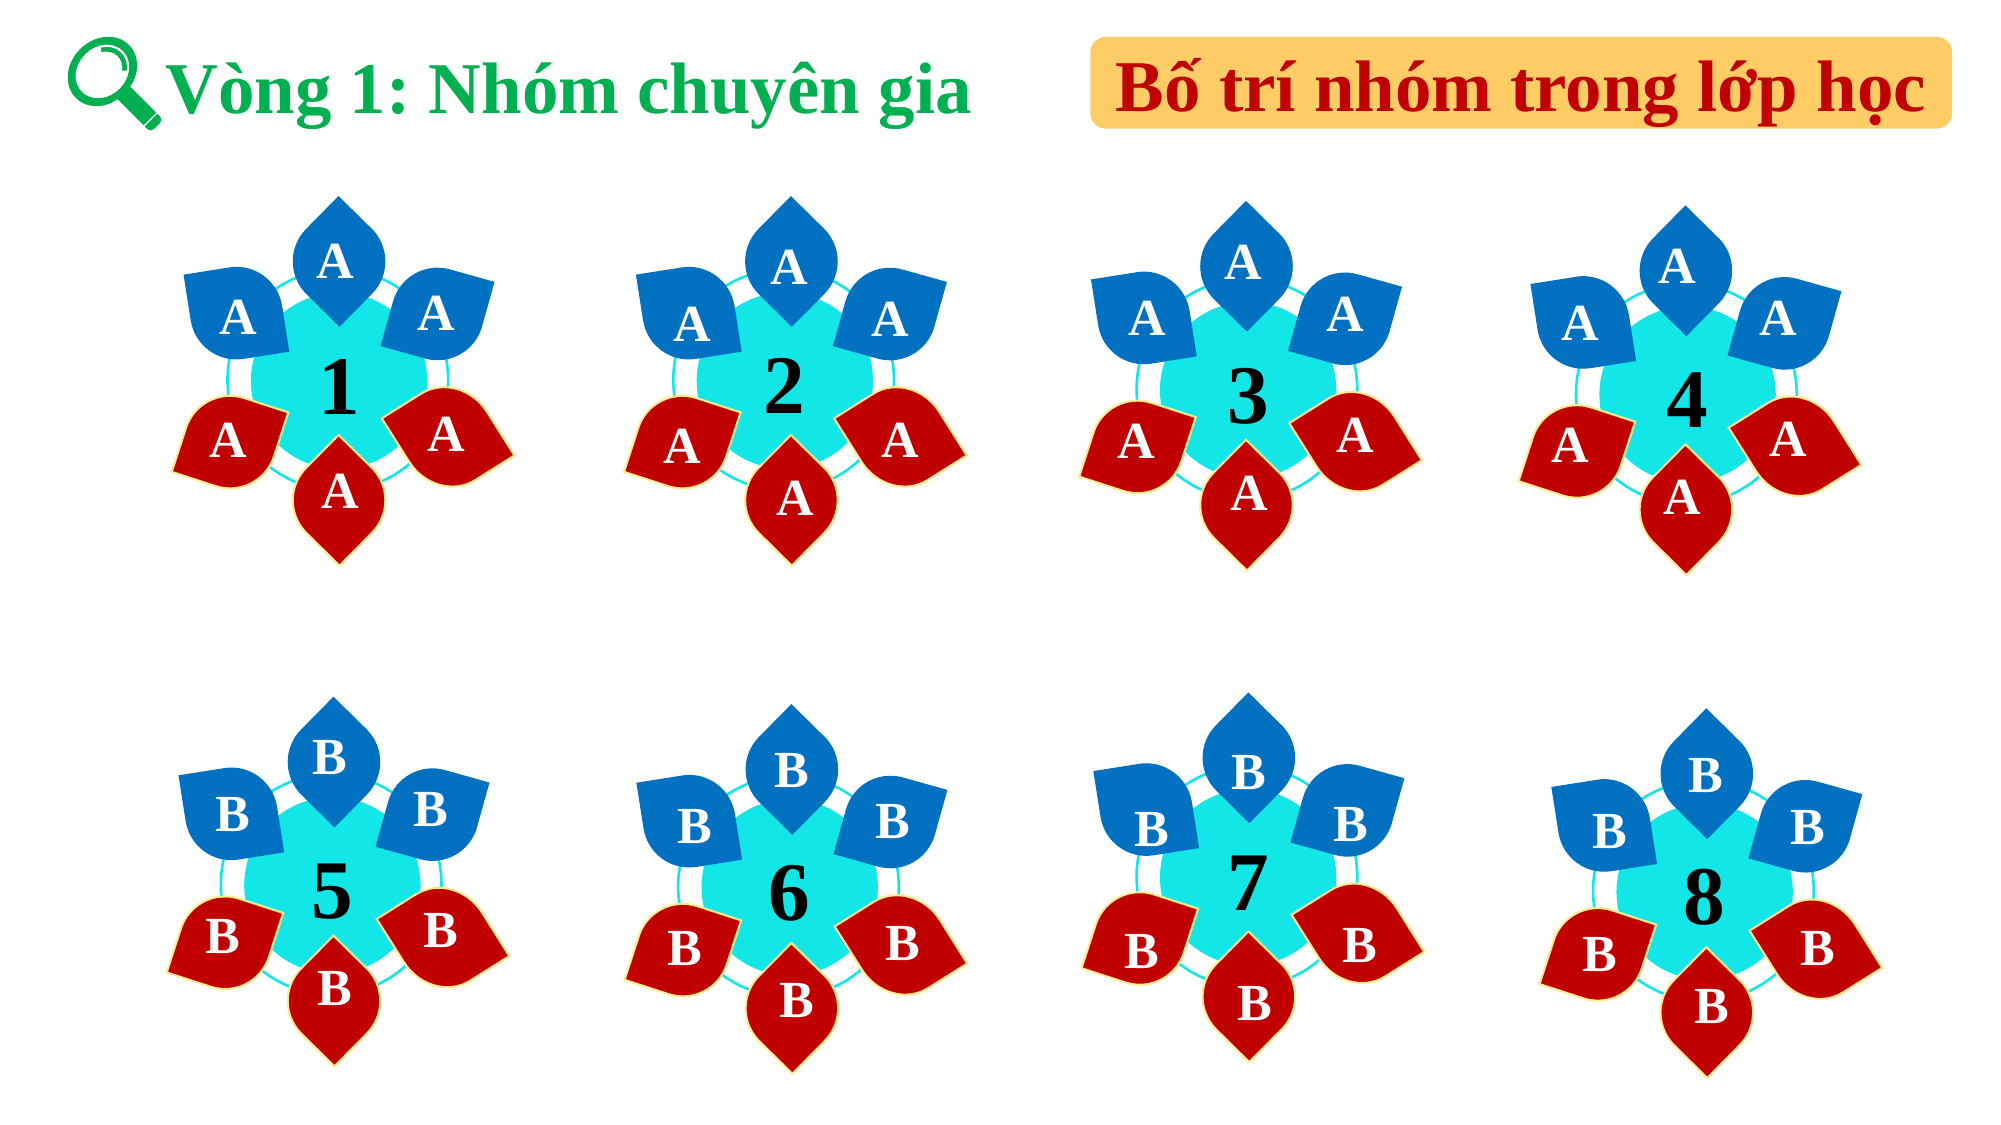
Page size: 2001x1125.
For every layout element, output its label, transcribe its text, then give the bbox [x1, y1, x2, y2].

text_box [66, 35, 138, 122]
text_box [1557, 727, 1852, 873]
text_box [642, 215, 937, 361]
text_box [636, 385, 947, 547]
text_box Vòng 1: Nhóm chuyên gia [137, 37, 1001, 132]
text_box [1536, 224, 1831, 370]
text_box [1099, 711, 1394, 857]
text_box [178, 886, 490, 1048]
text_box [1593, 873, 1814, 898]
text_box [1093, 882, 1405, 1043]
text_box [1091, 390, 1402, 552]
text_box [220, 861, 442, 886]
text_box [227, 361, 449, 385]
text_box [1136, 857, 1358, 882]
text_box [1530, 395, 1842, 556]
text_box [636, 893, 948, 1055]
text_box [190, 215, 484, 361]
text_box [1551, 898, 1863, 1059]
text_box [678, 869, 899, 893]
text_box Bố trí nhóm trong lớp học [1089, 35, 1954, 130]
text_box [673, 361, 894, 385]
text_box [642, 723, 937, 869]
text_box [185, 715, 479, 861]
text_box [1136, 366, 1358, 390]
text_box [183, 385, 495, 547]
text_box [1575, 370, 1797, 395]
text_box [1097, 219, 1392, 366]
